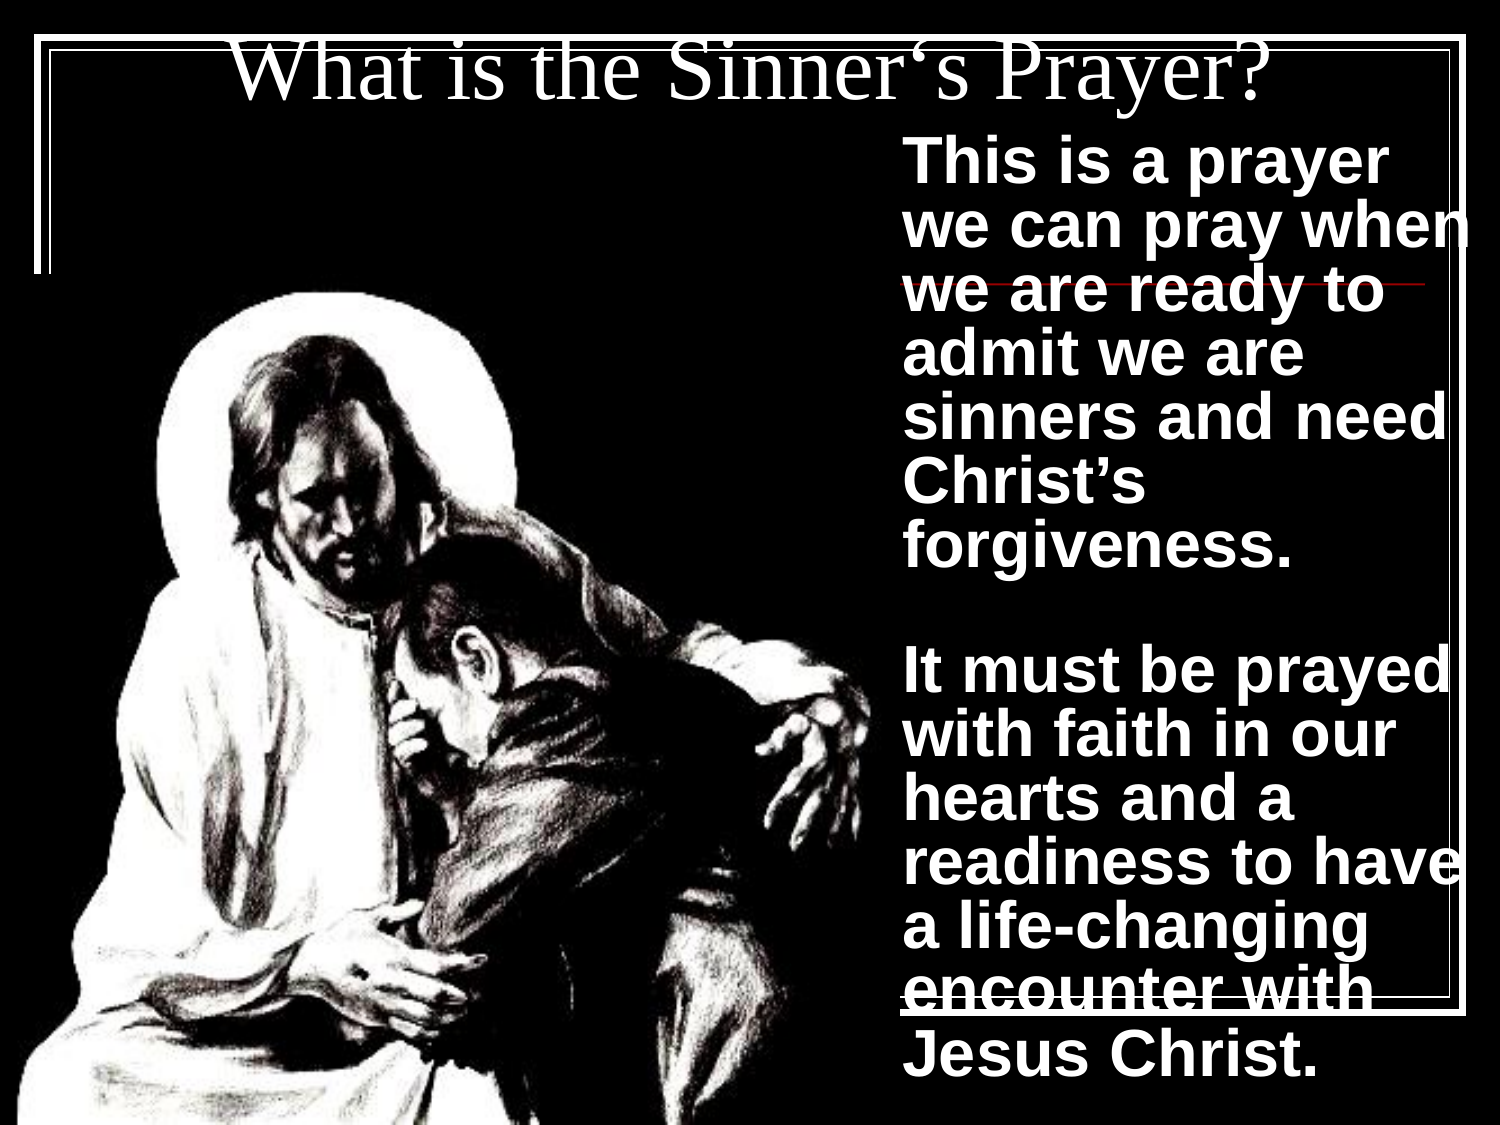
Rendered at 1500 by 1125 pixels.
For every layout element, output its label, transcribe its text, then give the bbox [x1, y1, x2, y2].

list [0, 274, 901, 1125]
title What is the Sinner‘s Prayer? [0, 0, 1500, 125]
text_box This is a prayer we can pray when we are ready to admit we are sinners and need Christ’s forgiveness. It must be prayed with faith in our hearts and a readiness to have a life-changing encounter with Jesus Christ. [887, 125, 1500, 1125]
